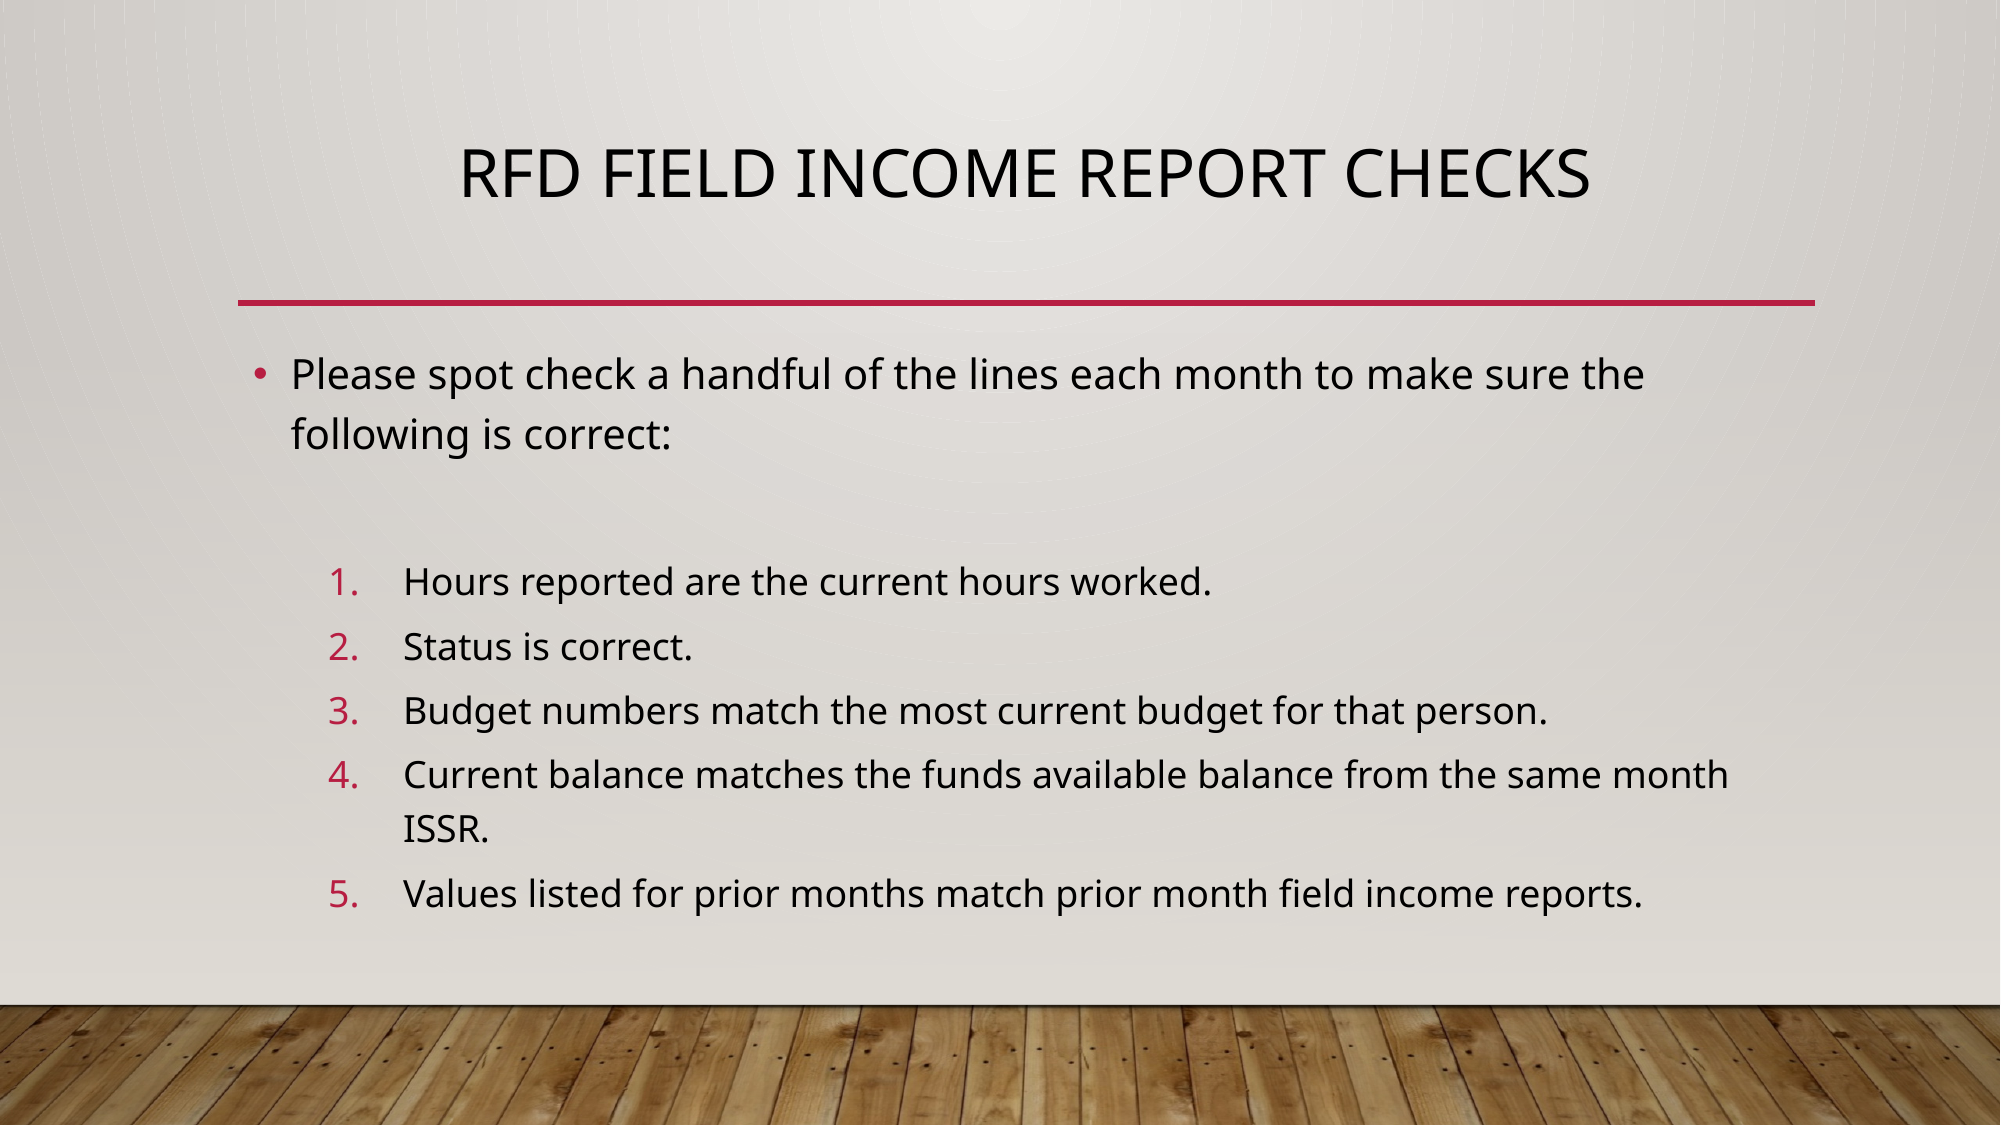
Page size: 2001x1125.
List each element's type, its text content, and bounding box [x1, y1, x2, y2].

picture [0, 1005, 2000, 1125]
title RFD Field Income Report Checks [238, 131, 1814, 305]
list Please spot check a handful of the lines each month to make sure the following is correct: Hours reported are the current hours worked. Status is correct. Budget numbers match the most current budget for that person. Current balance matches the funds available balance from the same month ISSR. Values listed for prior months match prior month field income reports. [238, 330, 1814, 897]
